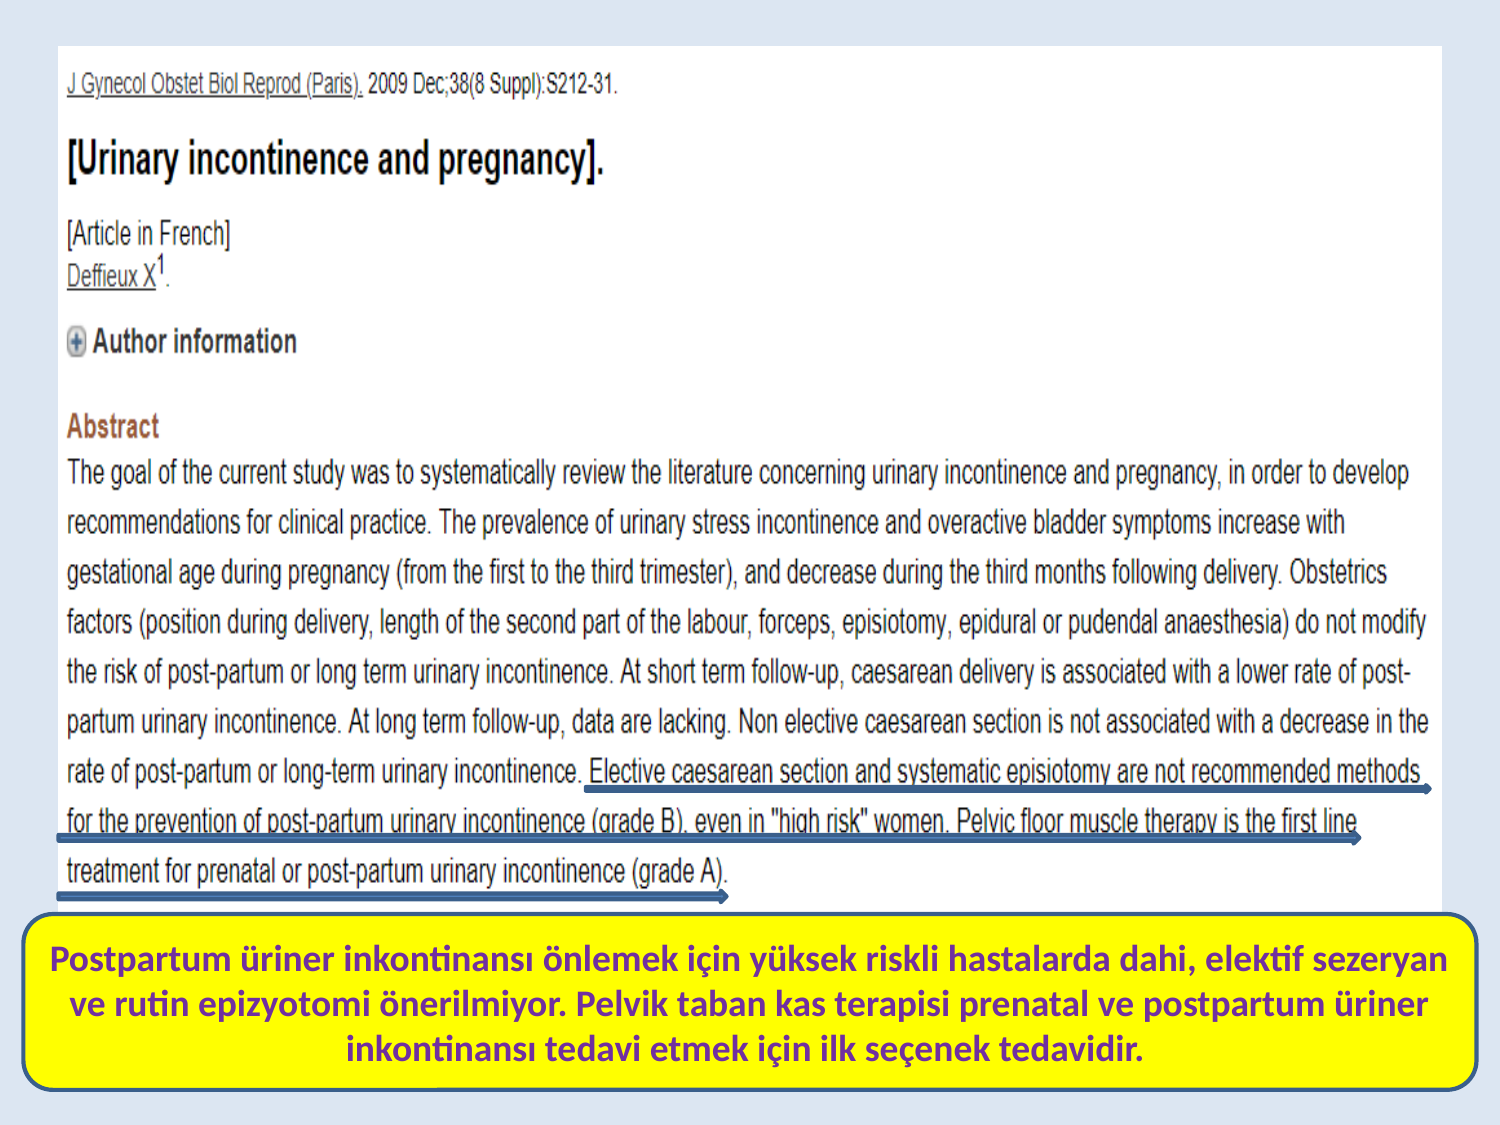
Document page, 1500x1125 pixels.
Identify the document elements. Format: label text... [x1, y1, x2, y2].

text_box Postpartum üriner inkontinansı önlemek için yüksek riskli hastalarda dahi, elektif sezeryan ve rutin epizyotomi önerilmiyor. Pelvik taban kas terapisi prenatal ve postpartum üriner inkontinansı tedavi etmek için ilk seçenek tedavidir. [21, 911, 1479, 1092]
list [58, 46, 1442, 915]
